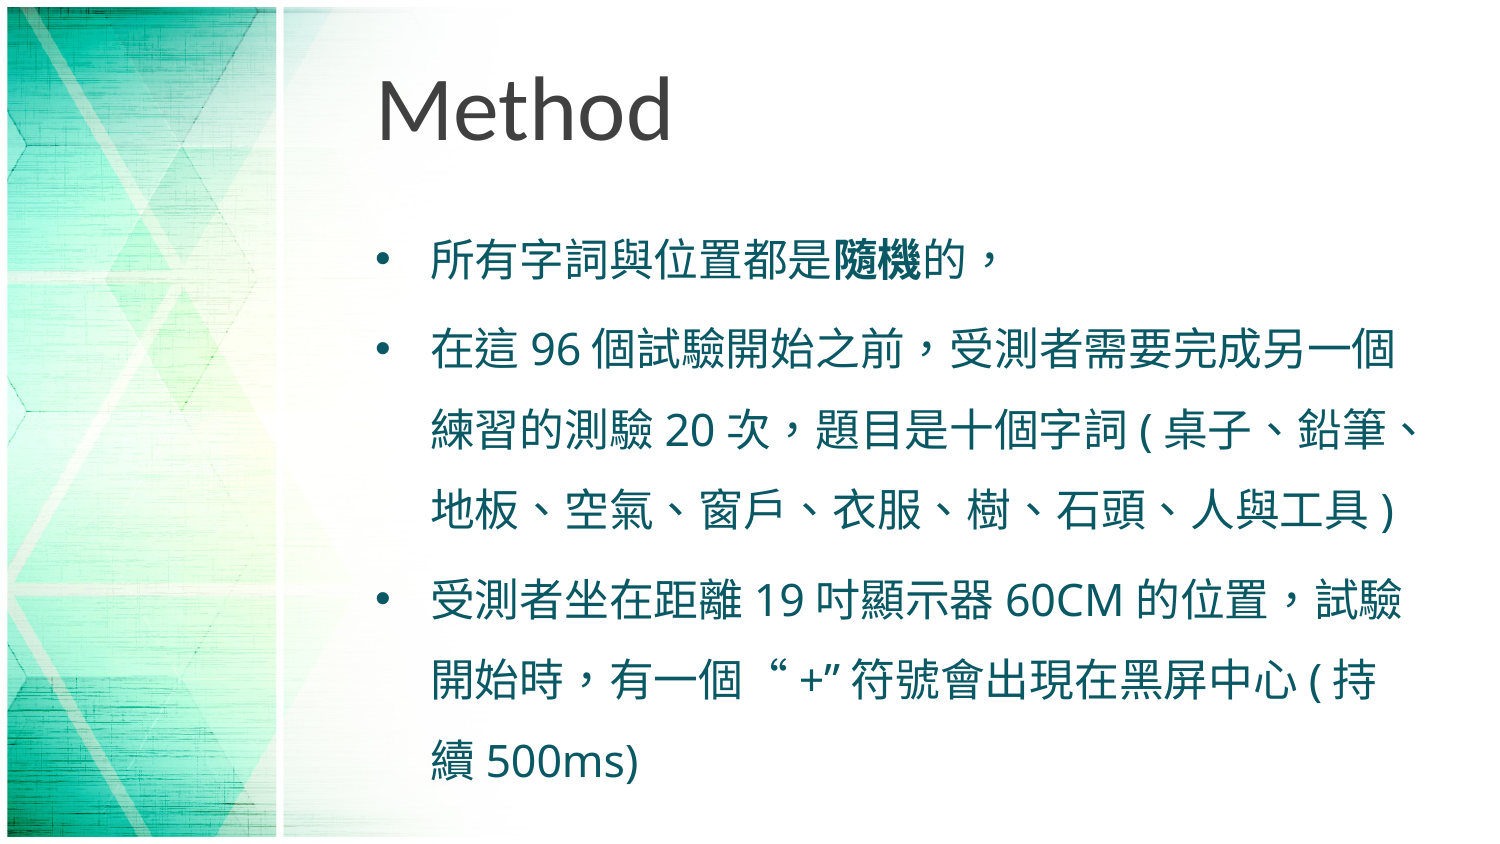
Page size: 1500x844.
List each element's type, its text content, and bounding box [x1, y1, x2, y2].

list 所有字詞與位置都是隨機的， 在這96個試驗開始之前，受測者需要完成另一個練習的測驗20次，題目是十個字詞(桌子、鉛筆、地板、空氣、窗戶、衣服、樹、石頭、人與工具) 受測者坐在距離19吋顯示器60CM的位置，試驗開始時，有一個“+”符號會出現在黑屏中心(持續500ms) [360, 196, 1425, 844]
picture [0, 0, 1500, 844]
title Method [360, 33, 1425, 175]
